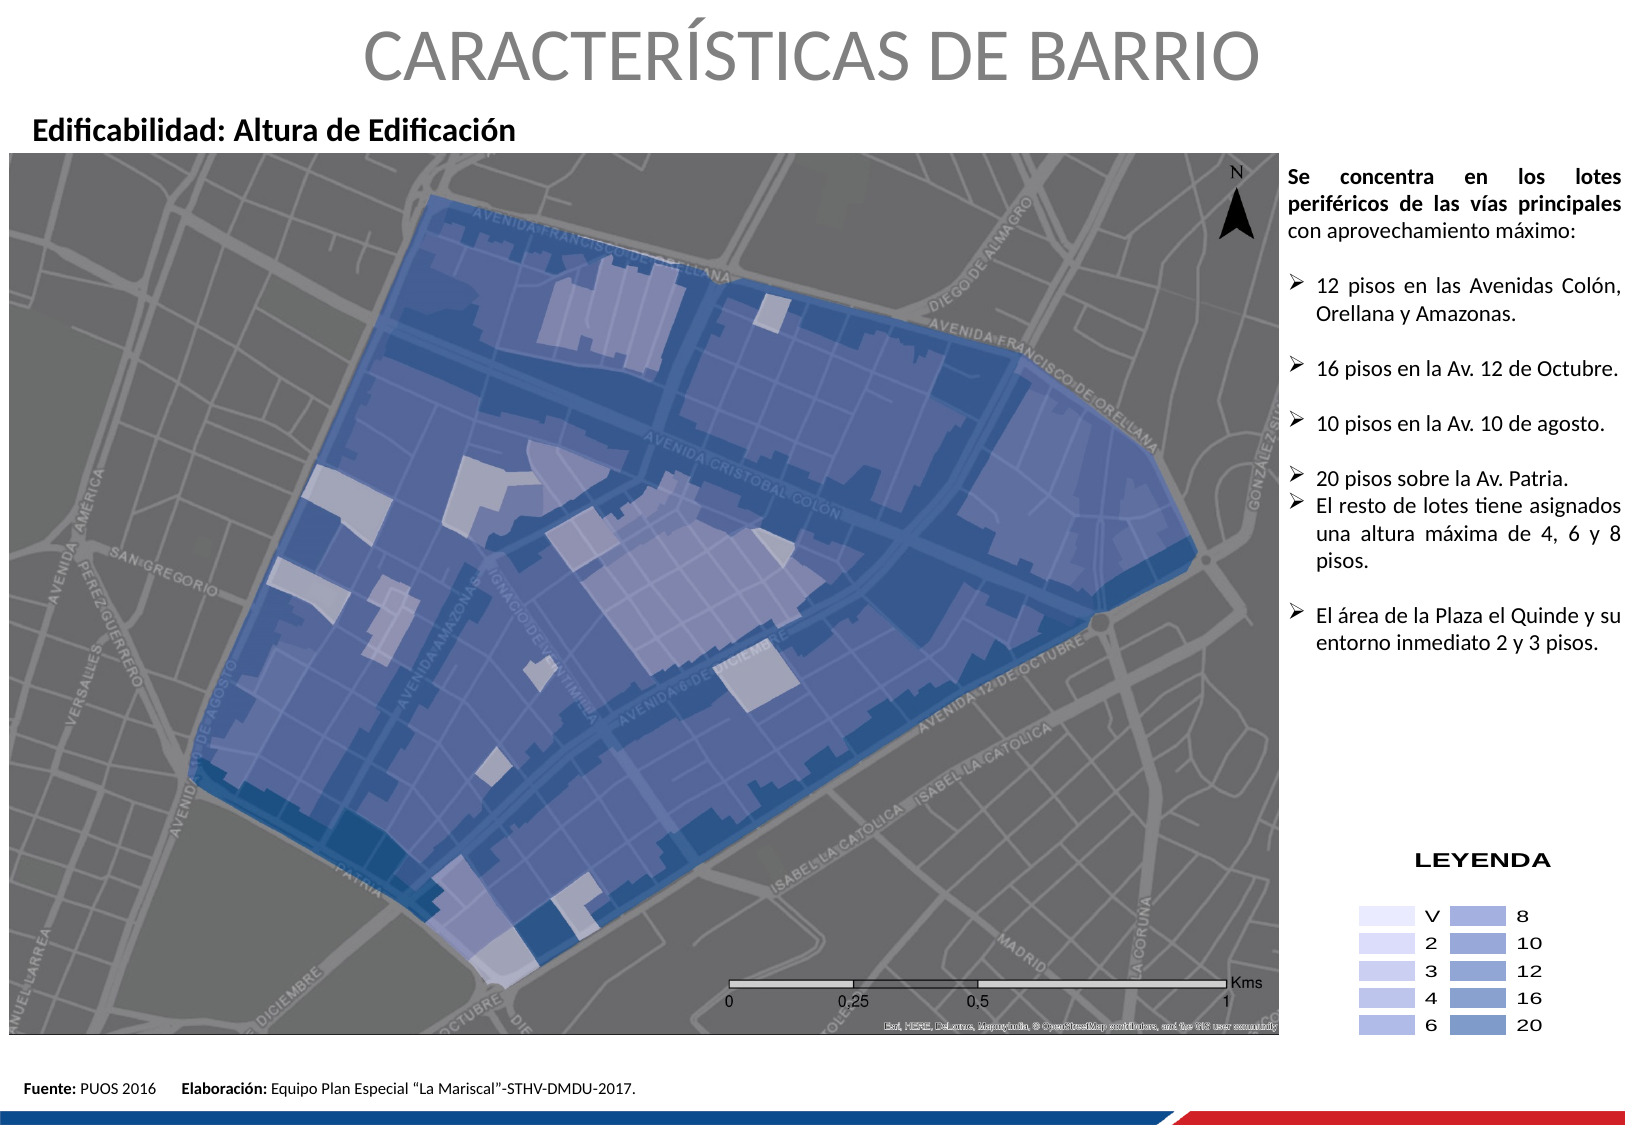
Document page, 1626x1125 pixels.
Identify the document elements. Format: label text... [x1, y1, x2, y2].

picture [0, 1111, 1625, 1125]
picture [9, 152, 1279, 1036]
title CARACTERÍSTICAS DE BARRIO [81, 0, 1544, 106]
picture [1332, 829, 1578, 1055]
text_box Se concentra en los lotes periféricos de las vías principales con aprovechamiento máximo: 12 pisos en las Avenidas Colón, Orellana y Amazonas. 16 pisos en la Av. 12 de Octubre. 10 pisos en la Av. 10 de agosto. 20 pisos sobre la Av. Patria. El resto de lotes tiene asignados una altura máxima de 4, 6 y 8 pisos. El área de la Plaza el Quinde y su entorno inmediato 2 y 3 pisos. [1280, 153, 1625, 663]
text_box Fuente: PUOS 2016 Elaboración: Equipo Plan Especial “La Mariscal”-STHV-DMDU-2017. [9, 1070, 1185, 1106]
text_box Edificabilidad: Altura de Edificación [0, 100, 837, 156]
